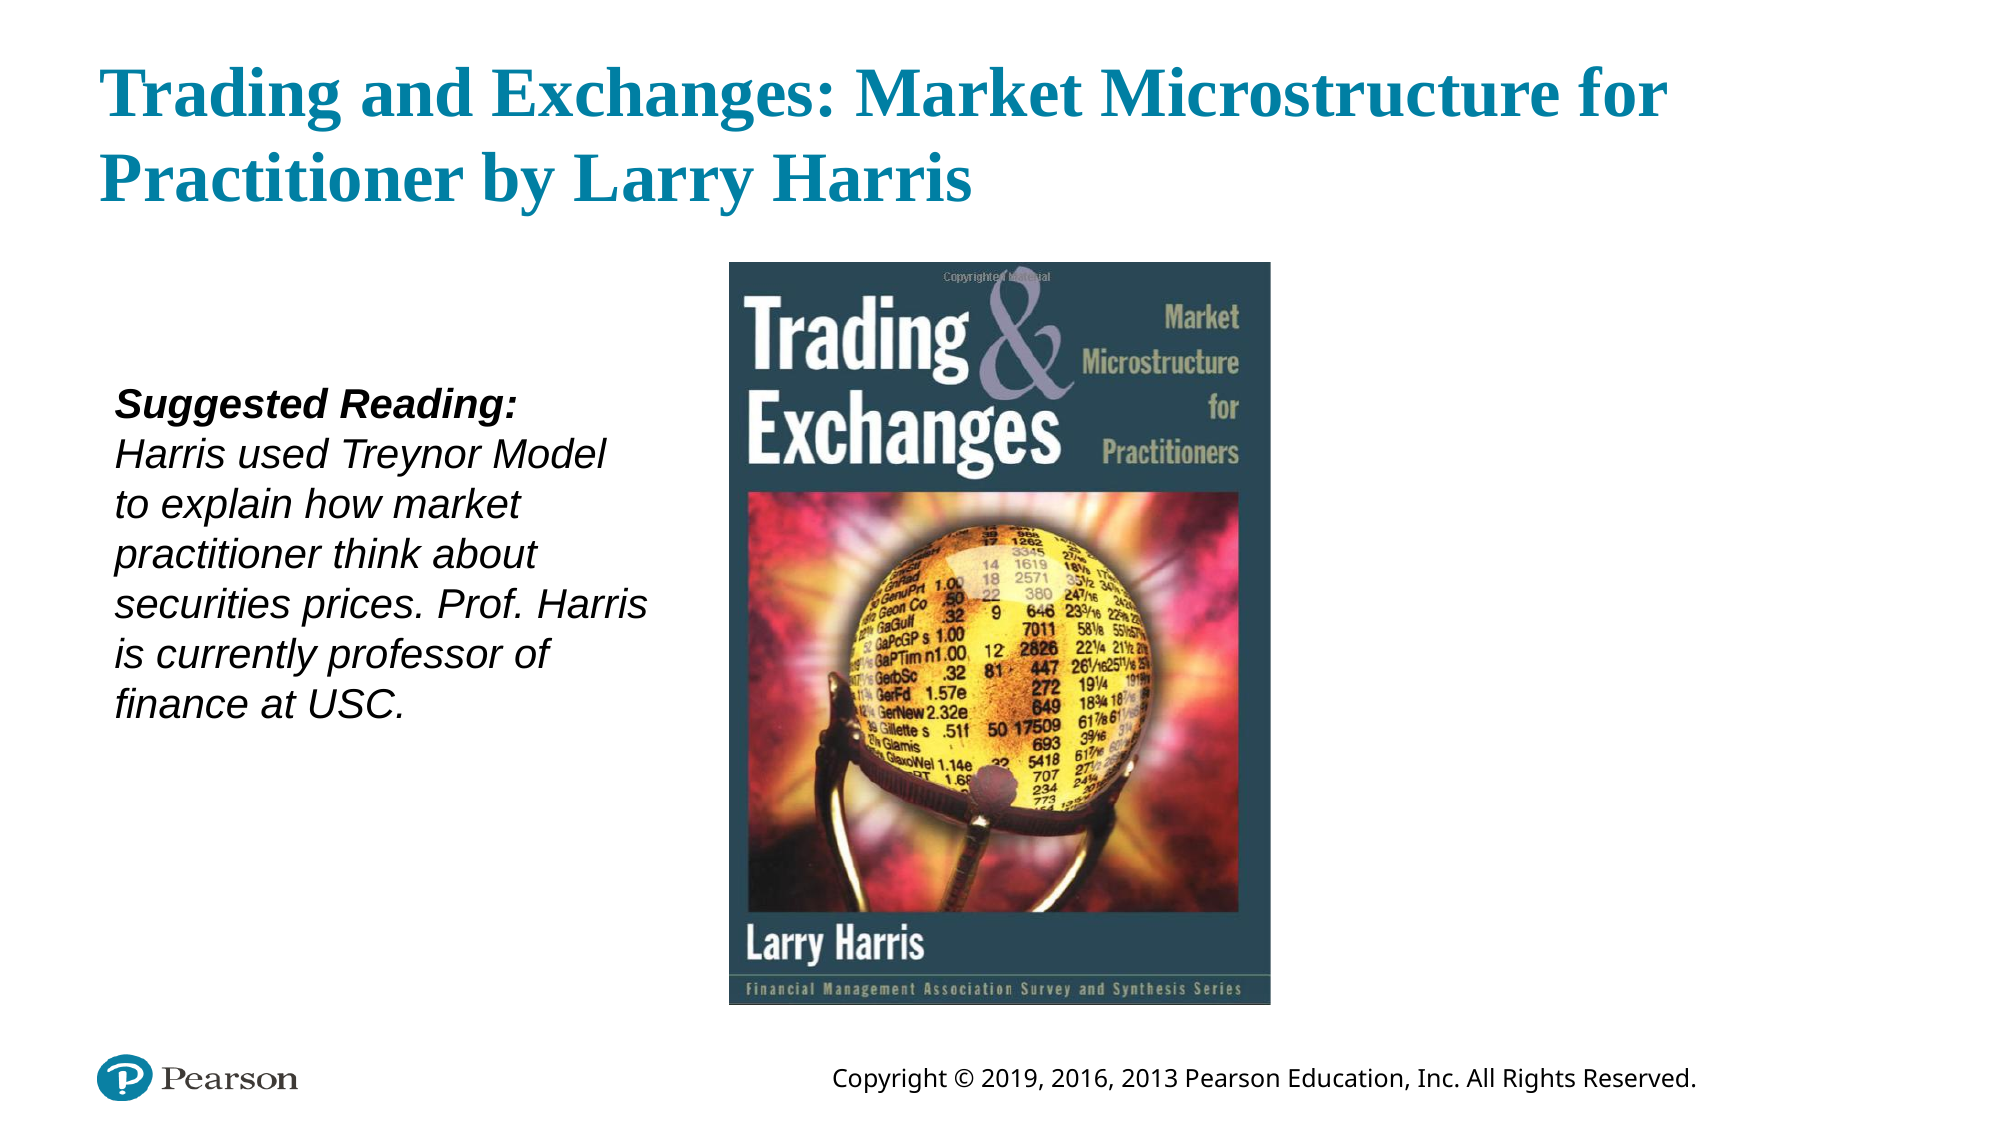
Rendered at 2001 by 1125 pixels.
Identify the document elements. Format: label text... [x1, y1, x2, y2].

picture [132, 1054, 298, 1101]
title Trading and Exchanges: Market Microstructure for Practitioner by Larry Harris [99, 35, 1900, 216]
text_box Suggested Reading: Harris used Treynor Model to explain how market practitioner think about securities prices. Prof. Harris is currently professor of finance at USC. [99, 369, 666, 735]
picture [108, 1064, 143, 1089]
picture [97, 1087, 111, 1101]
picture [97, 1054, 119, 1072]
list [729, 262, 1271, 1006]
